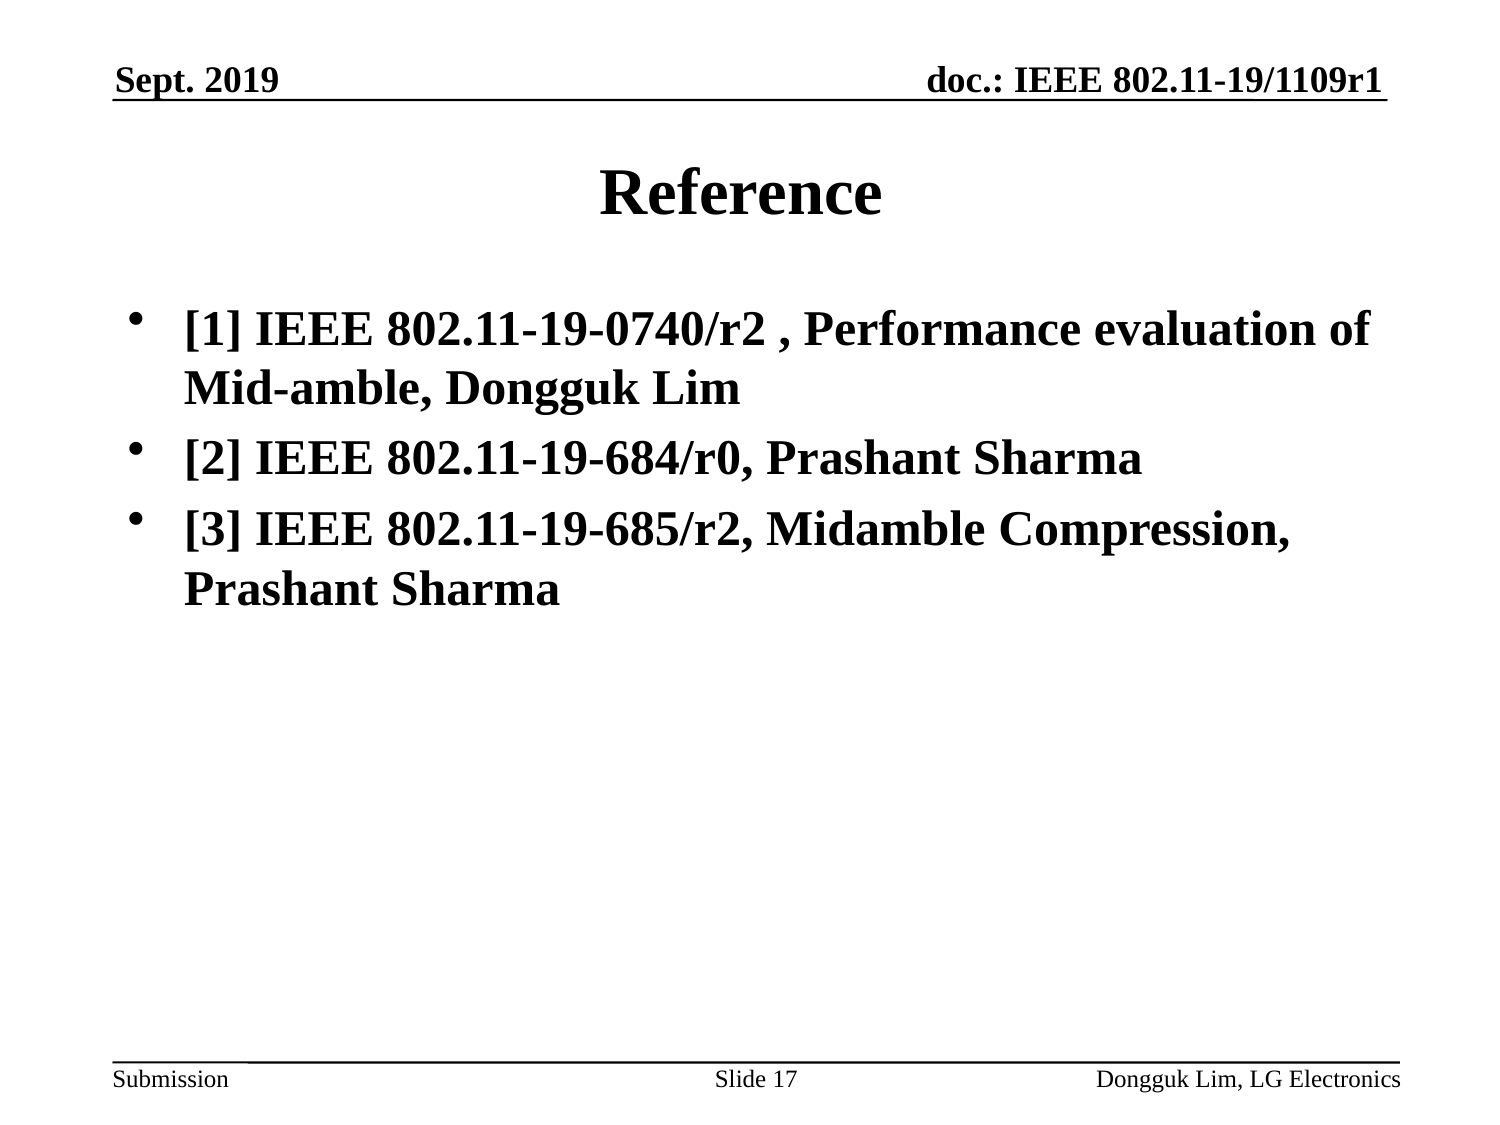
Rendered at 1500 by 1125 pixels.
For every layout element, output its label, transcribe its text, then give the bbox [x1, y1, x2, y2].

text_box Sept. 2019 [114, 54, 280, 100]
slide_number Slide 17 [712, 1061, 800, 1093]
title Reference [112, 112, 1388, 263]
footer Dongguk Lim, LG Electronics [1092, 1061, 1402, 1093]
list [1] IEEE 802.11-19-0740/r2 , Performance evaluation of Mid-amble, Dongguk Lim [2] IEEE 802.11-19-684/r0, Prashant Sharma [3] IEEE 802.11-19-685/r2, Midamble Compression, Prashant Sharma [112, 287, 1388, 1000]
